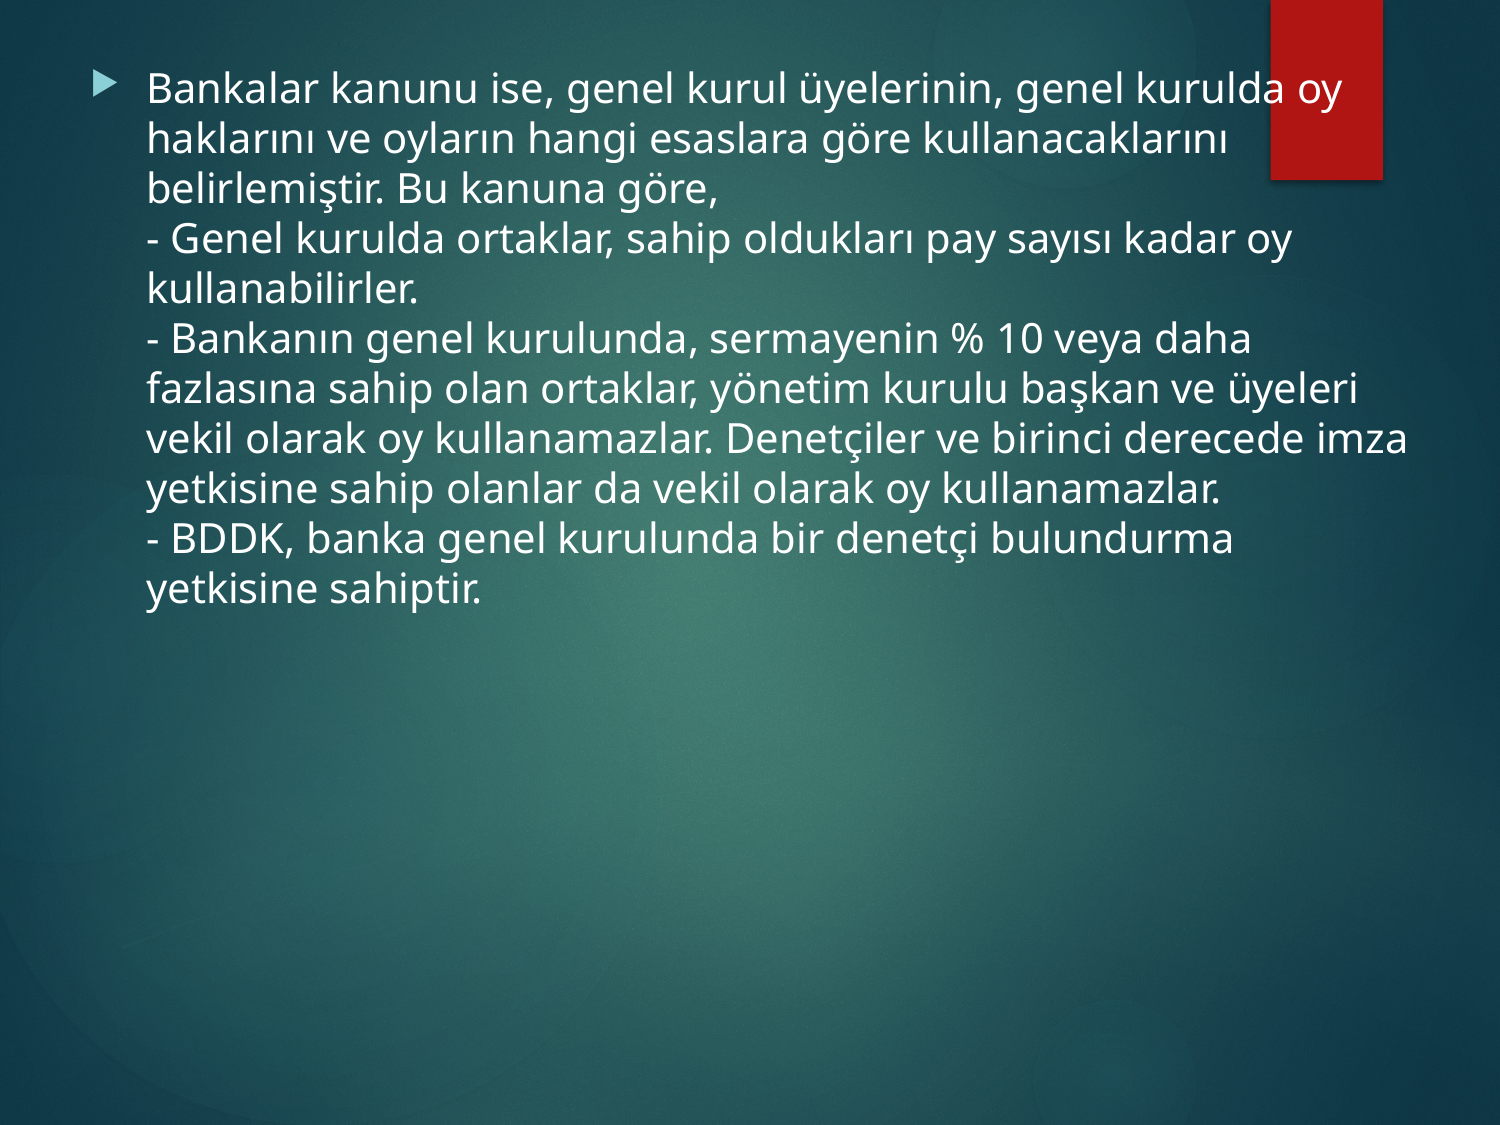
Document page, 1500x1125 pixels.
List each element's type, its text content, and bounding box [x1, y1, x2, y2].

list Bankalar kanunu ise, genel kurul üyelerinin, genel kurulda oy haklarını ve oyların hangi esaslara göre kullanacaklarını belirlemiştir. Bu kanuna göre, - Genel kurulda ortaklar, sahip oldukları pay sayısı kadar oy kullanabilirler. - Bankanın genel kurulunda, sermayenin % 10 veya daha fazlasına sahip olan ortaklar, yönetim kurulu başkan ve üyeleri vekil olarak oy kullanamazlar. Denetçiler ve birinci derecede imza yetkisine sahip olanlar da vekil olarak oy kullanamazlar. - BDDK, banka genel kurulunda bir denetçi bulundurma yetkisine sahiptir. [75, 54, 1425, 1000]
